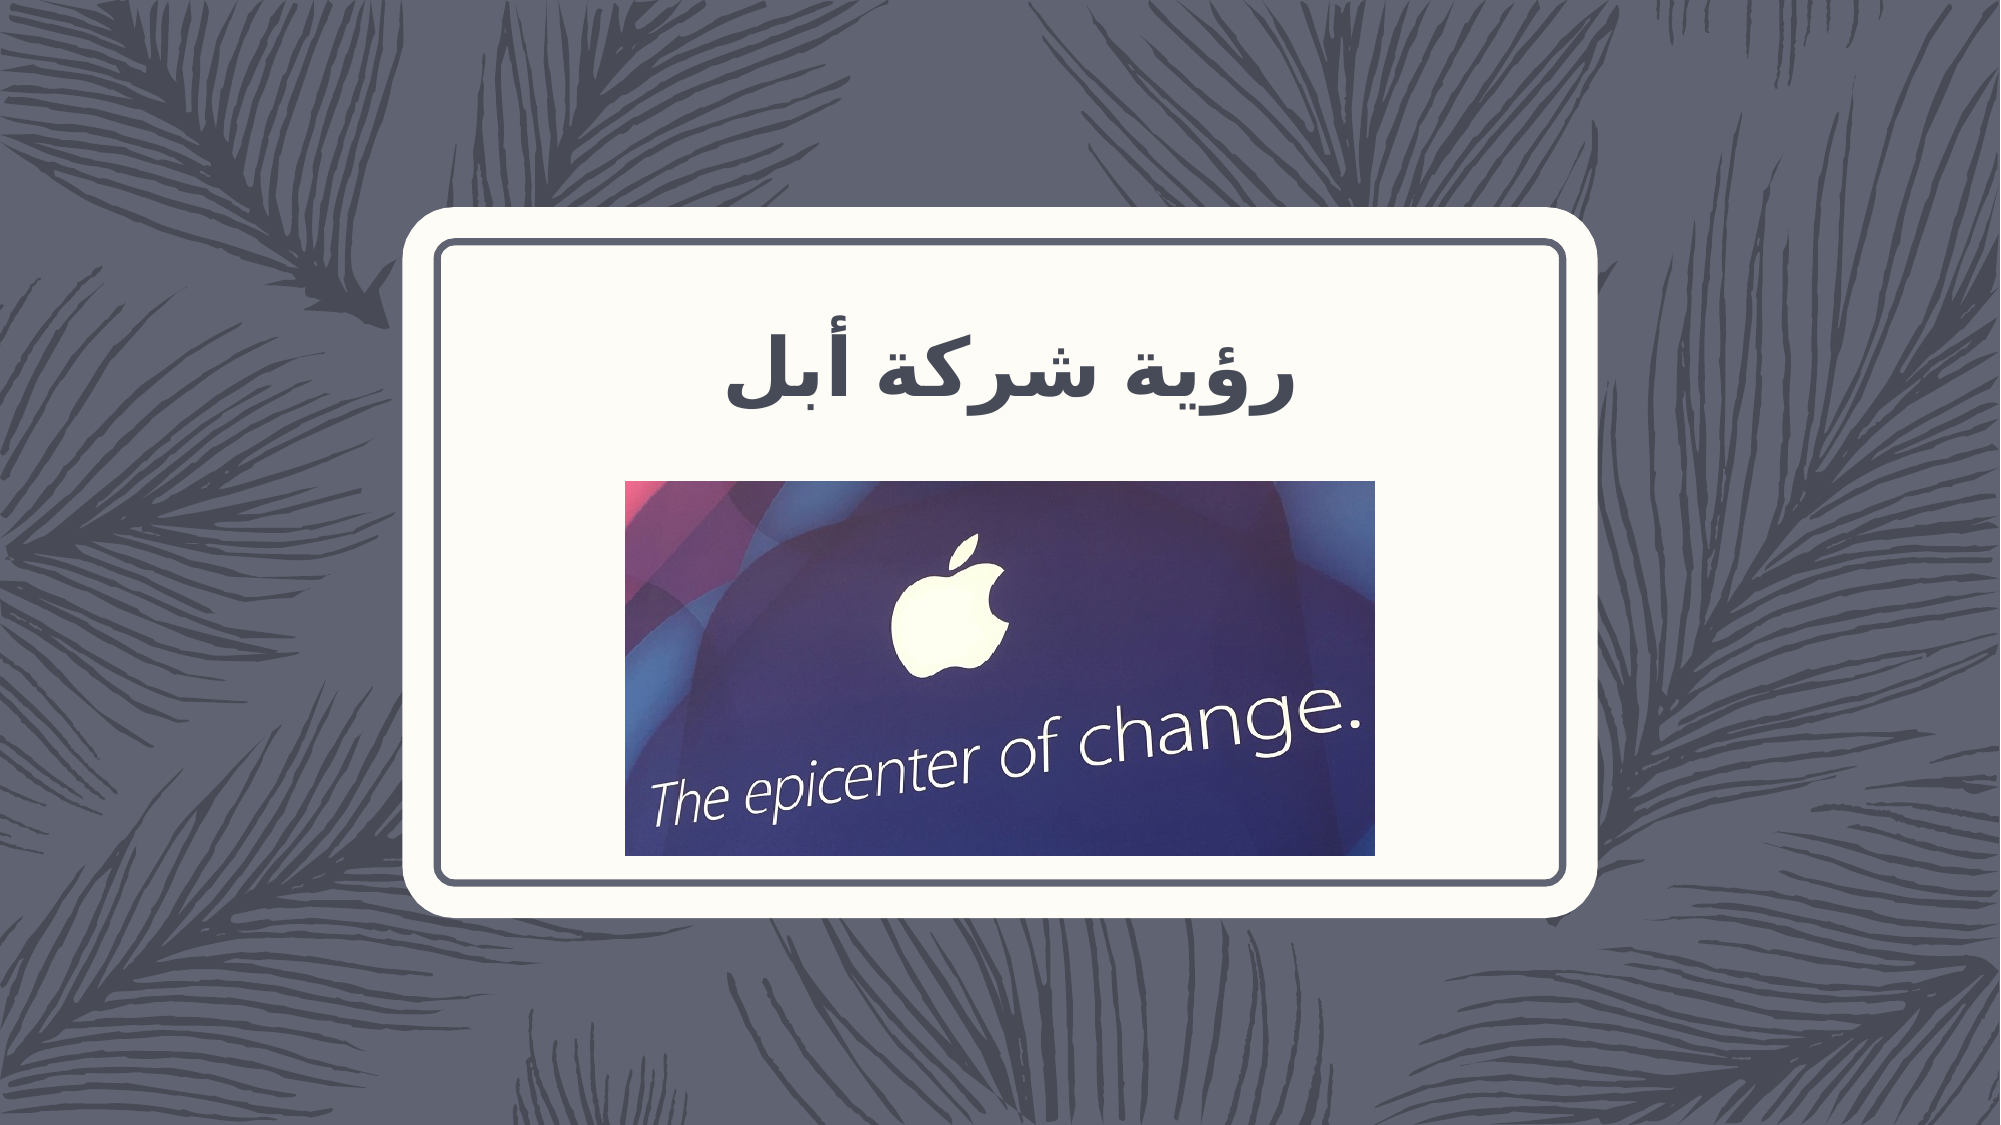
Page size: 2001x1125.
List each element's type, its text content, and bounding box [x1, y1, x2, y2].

title رؤية شركة أبل [519, 302, 1481, 605]
picture [625, 480, 1376, 856]
